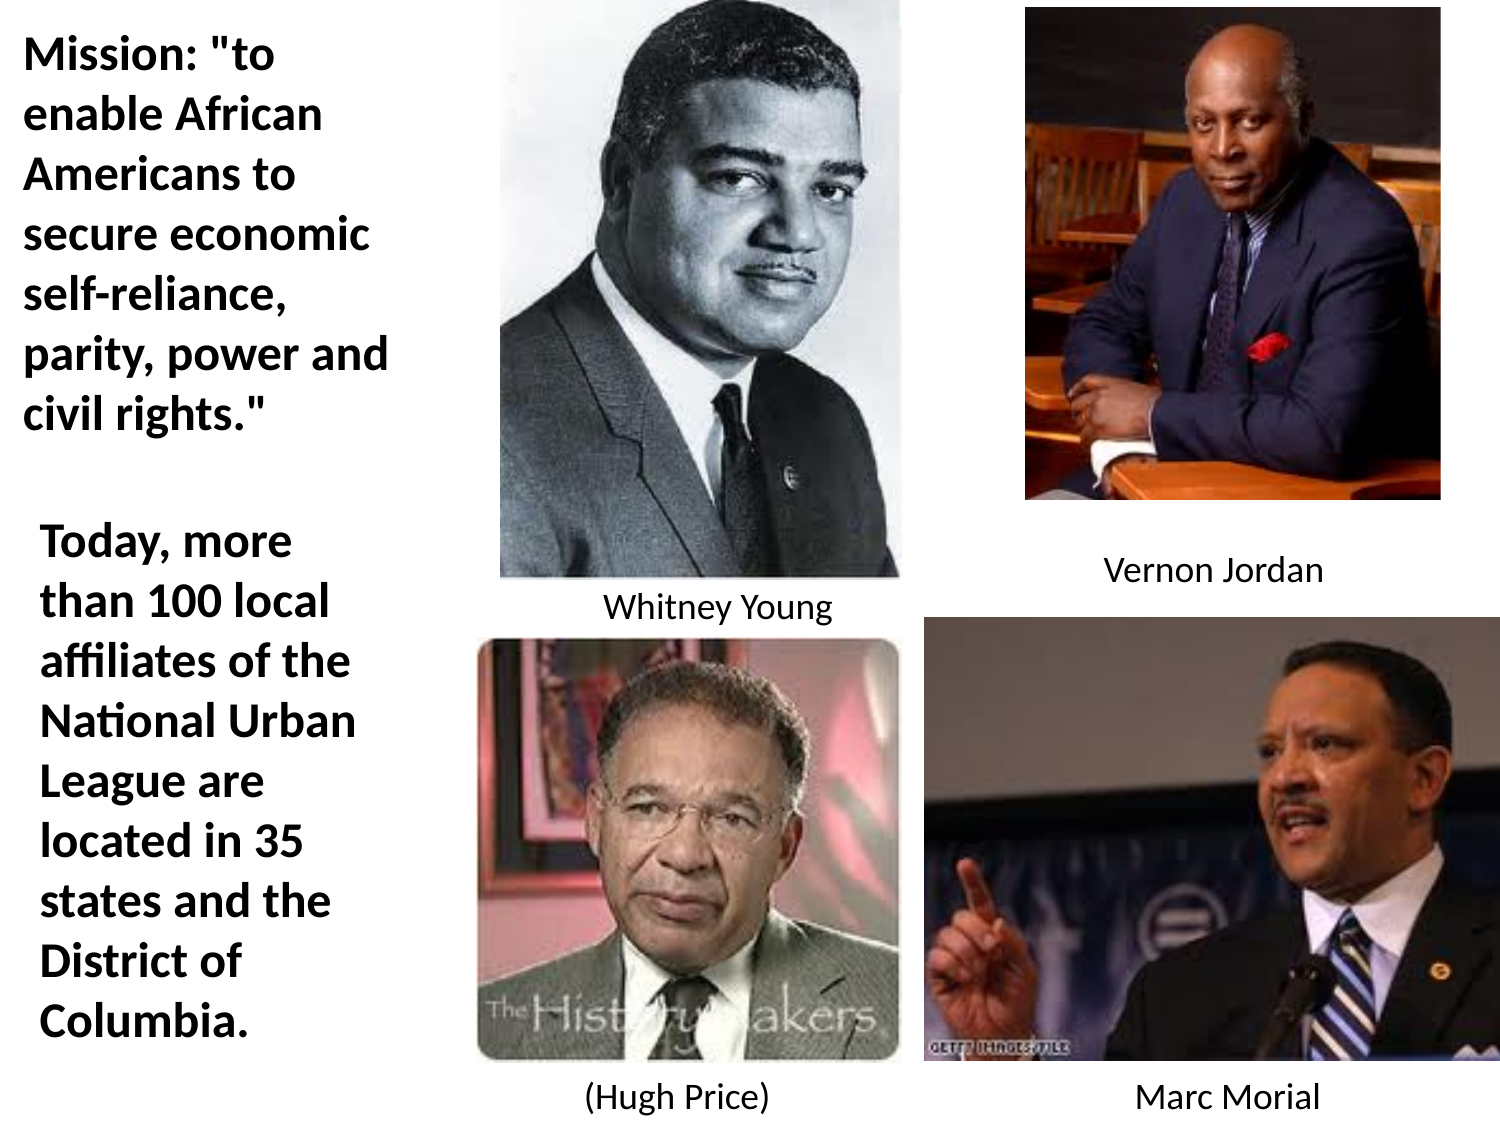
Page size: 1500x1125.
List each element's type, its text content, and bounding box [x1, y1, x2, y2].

text_box Today, more than 100 local affiliates of the National Urban League are located in 35 states and the District of Columbia. [24, 499, 413, 1055]
text_box (Hugh Price) [569, 1072, 786, 1125]
text_box Marc Morial [1119, 1069, 1337, 1125]
text_box Mission: "to enable African Americans to secure economic self-reliance, parity, power and civil rights." [8, 13, 409, 448]
picture [476, 637, 902, 1063]
picture [499, 0, 902, 581]
text_box Vernon Jordan [1088, 537, 1340, 598]
picture [1024, 7, 1441, 501]
picture [924, 616, 1500, 1061]
text_box Whitney Young [588, 590, 849, 635]
